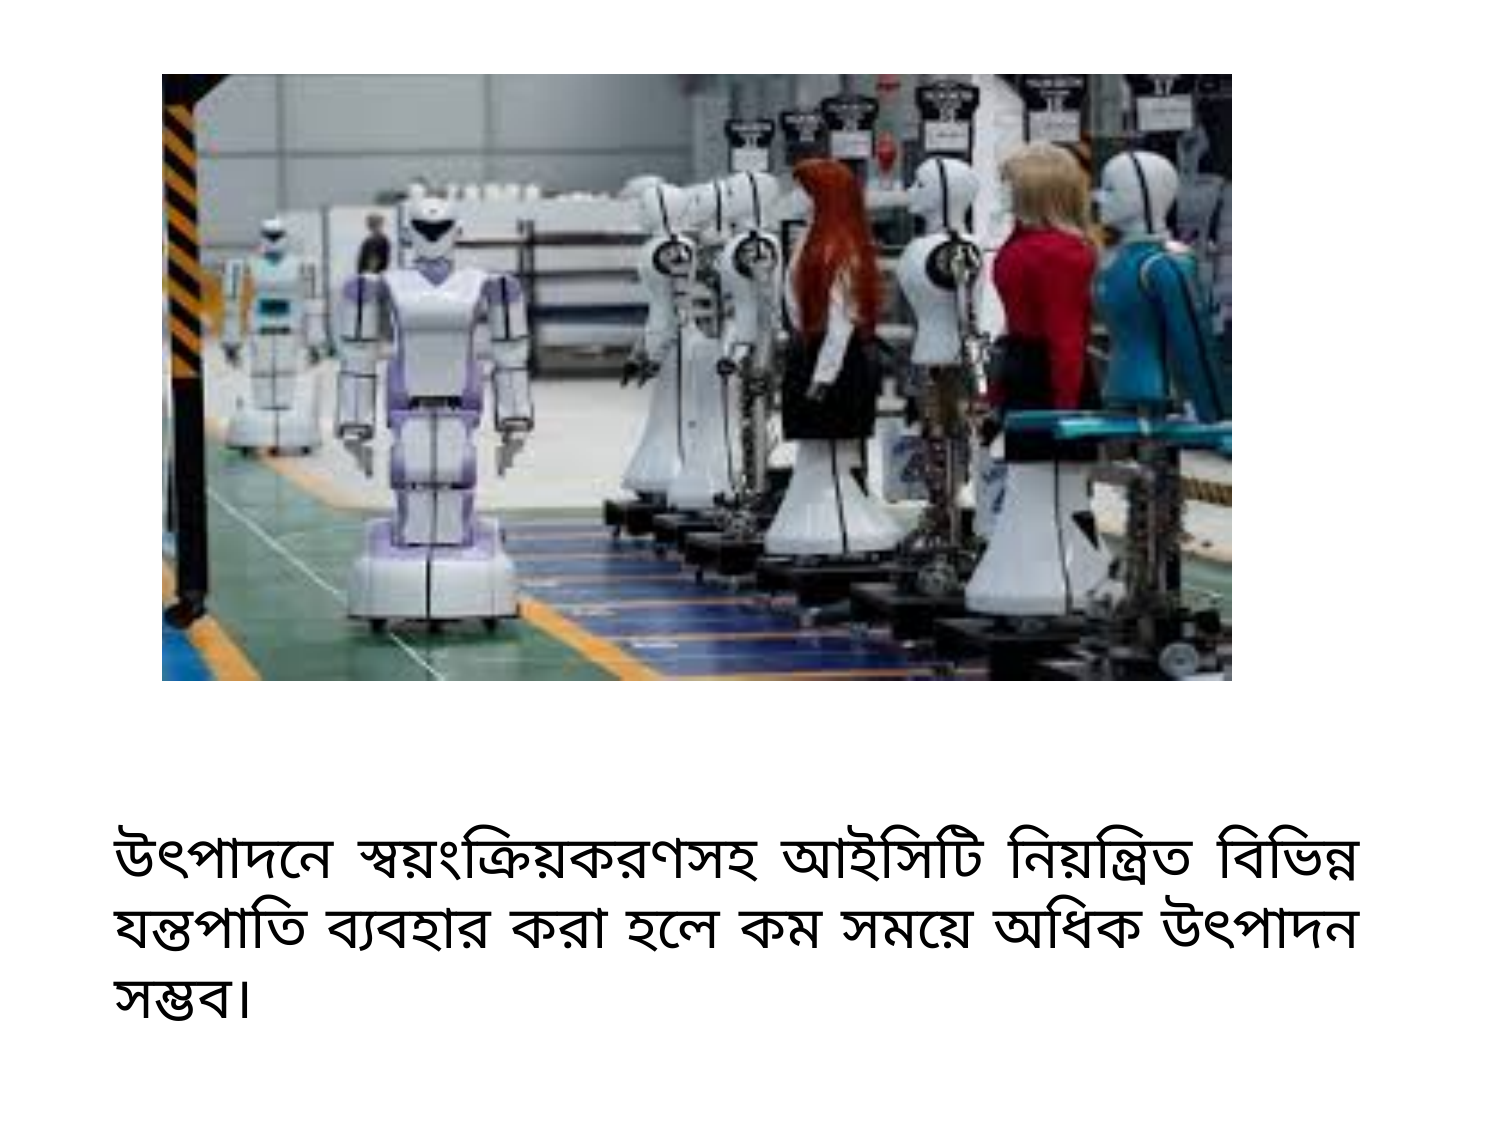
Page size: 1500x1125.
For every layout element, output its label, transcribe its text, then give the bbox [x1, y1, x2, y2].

picture [162, 74, 1232, 682]
text_box উৎপাদনে স্বয়ংক্রিয়করণসহ আইসিটি নিয়ন্ত্রিত বিভিন্ন যন্তপাতি ব্যবহার করা হলে কম সময়ে অধিক উৎপাদন সম্ভব। [99, 812, 1375, 975]
